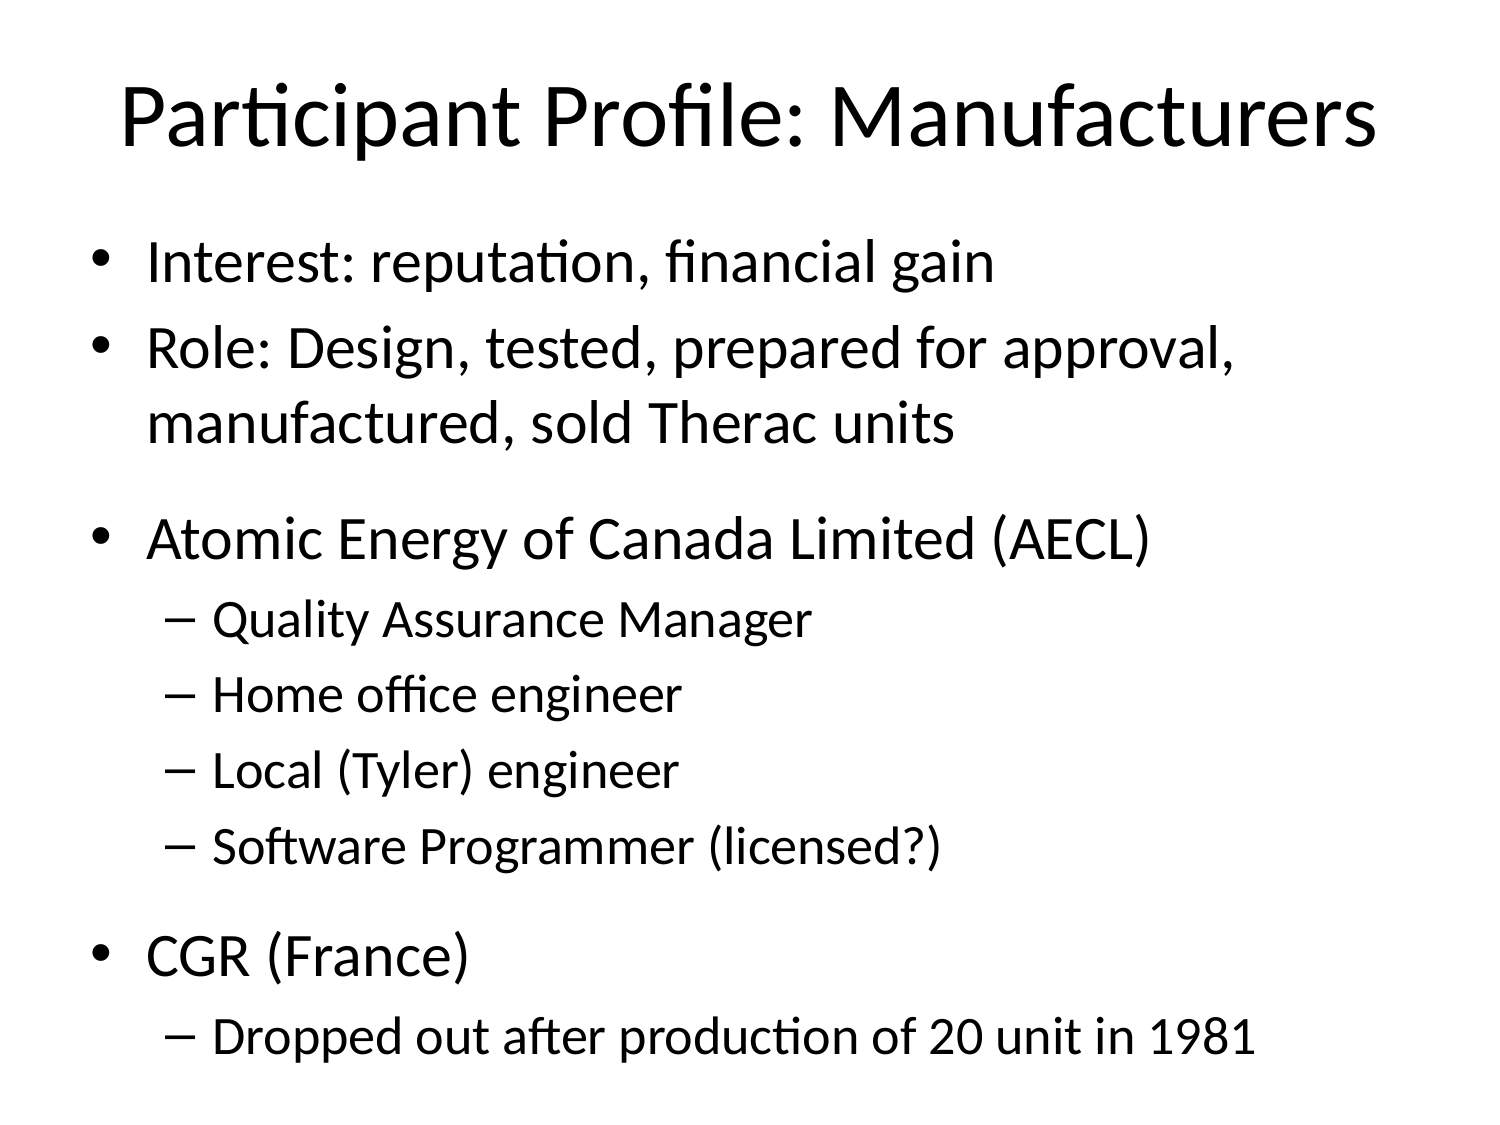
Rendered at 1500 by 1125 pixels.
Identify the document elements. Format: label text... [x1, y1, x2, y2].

title Participant Profile: Manufacturers [75, 45, 1425, 175]
list Interest: reputation, financial gain Role: Design, tested, prepared for approval, manufactured, sold Therac units Atomic Energy of Canada Limited (AECL) Quality Assurance Manager Home office engineer Local (Tyler) engineer Software Programmer (licensed?) CGR (France) Dropped out after production of 20 unit in 1981 [75, 212, 1425, 1075]
